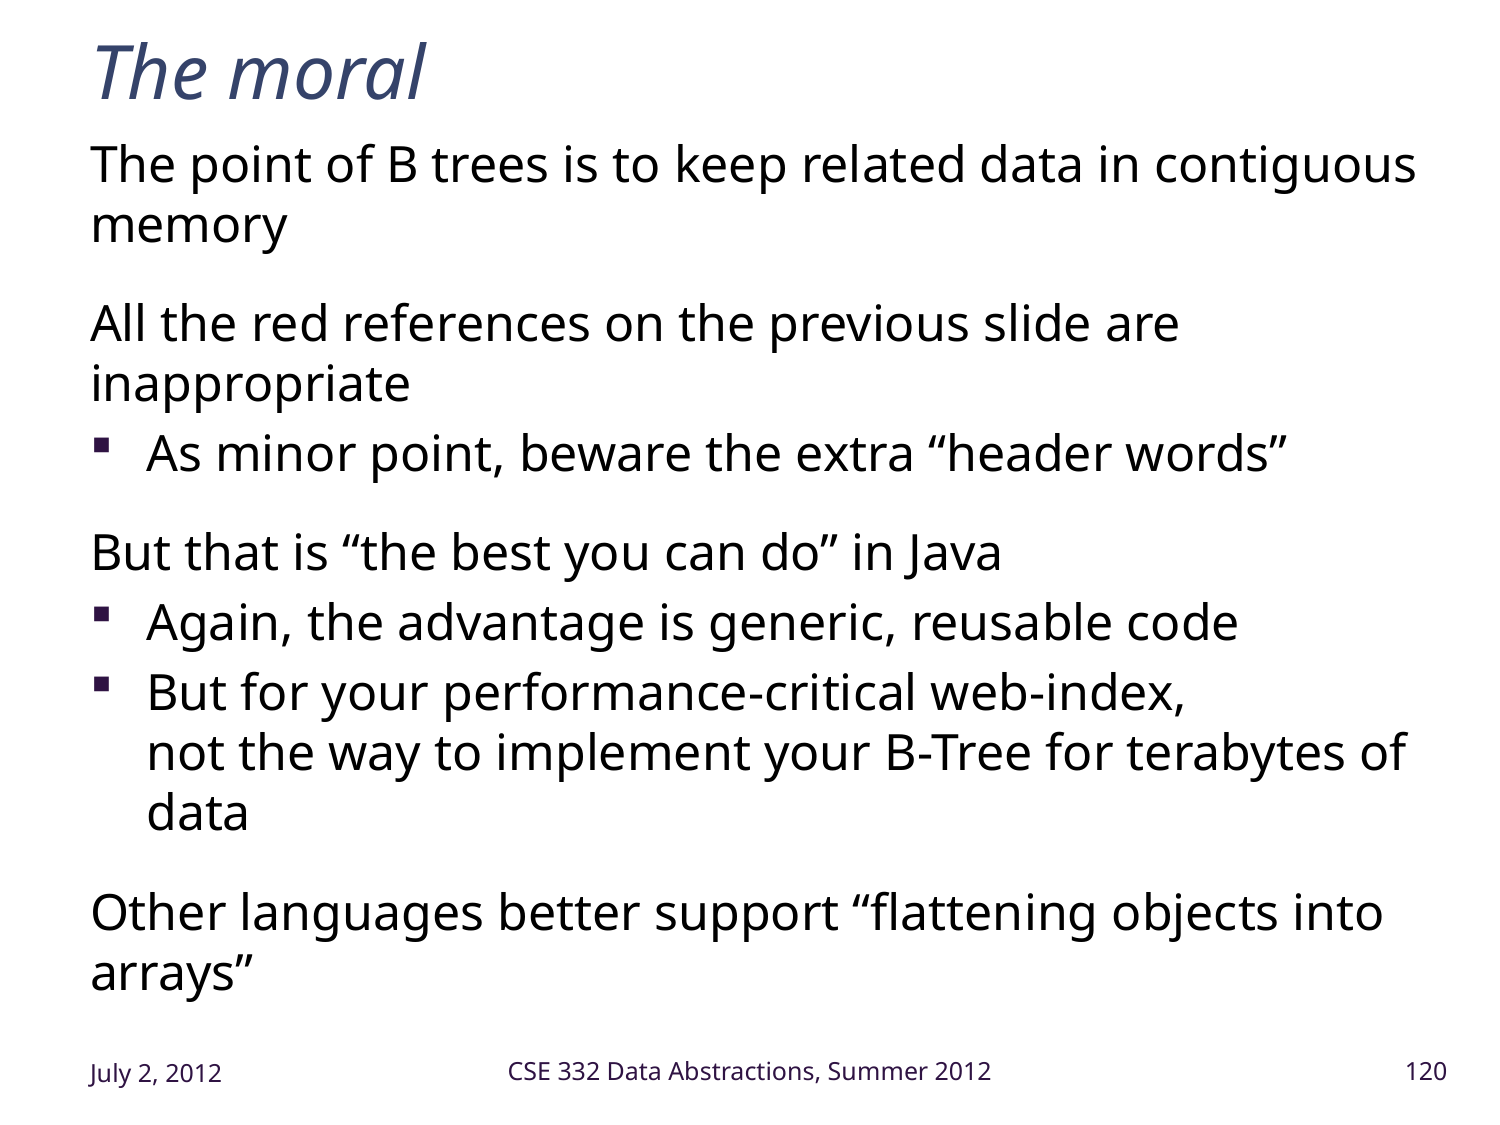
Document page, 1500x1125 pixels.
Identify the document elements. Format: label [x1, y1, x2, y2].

slide_number [1333, 1042, 1463, 1103]
title [75, 24, 1463, 105]
footer [348, 1042, 1152, 1103]
list [75, 125, 1463, 1025]
slide_number [75, 1042, 338, 1103]
